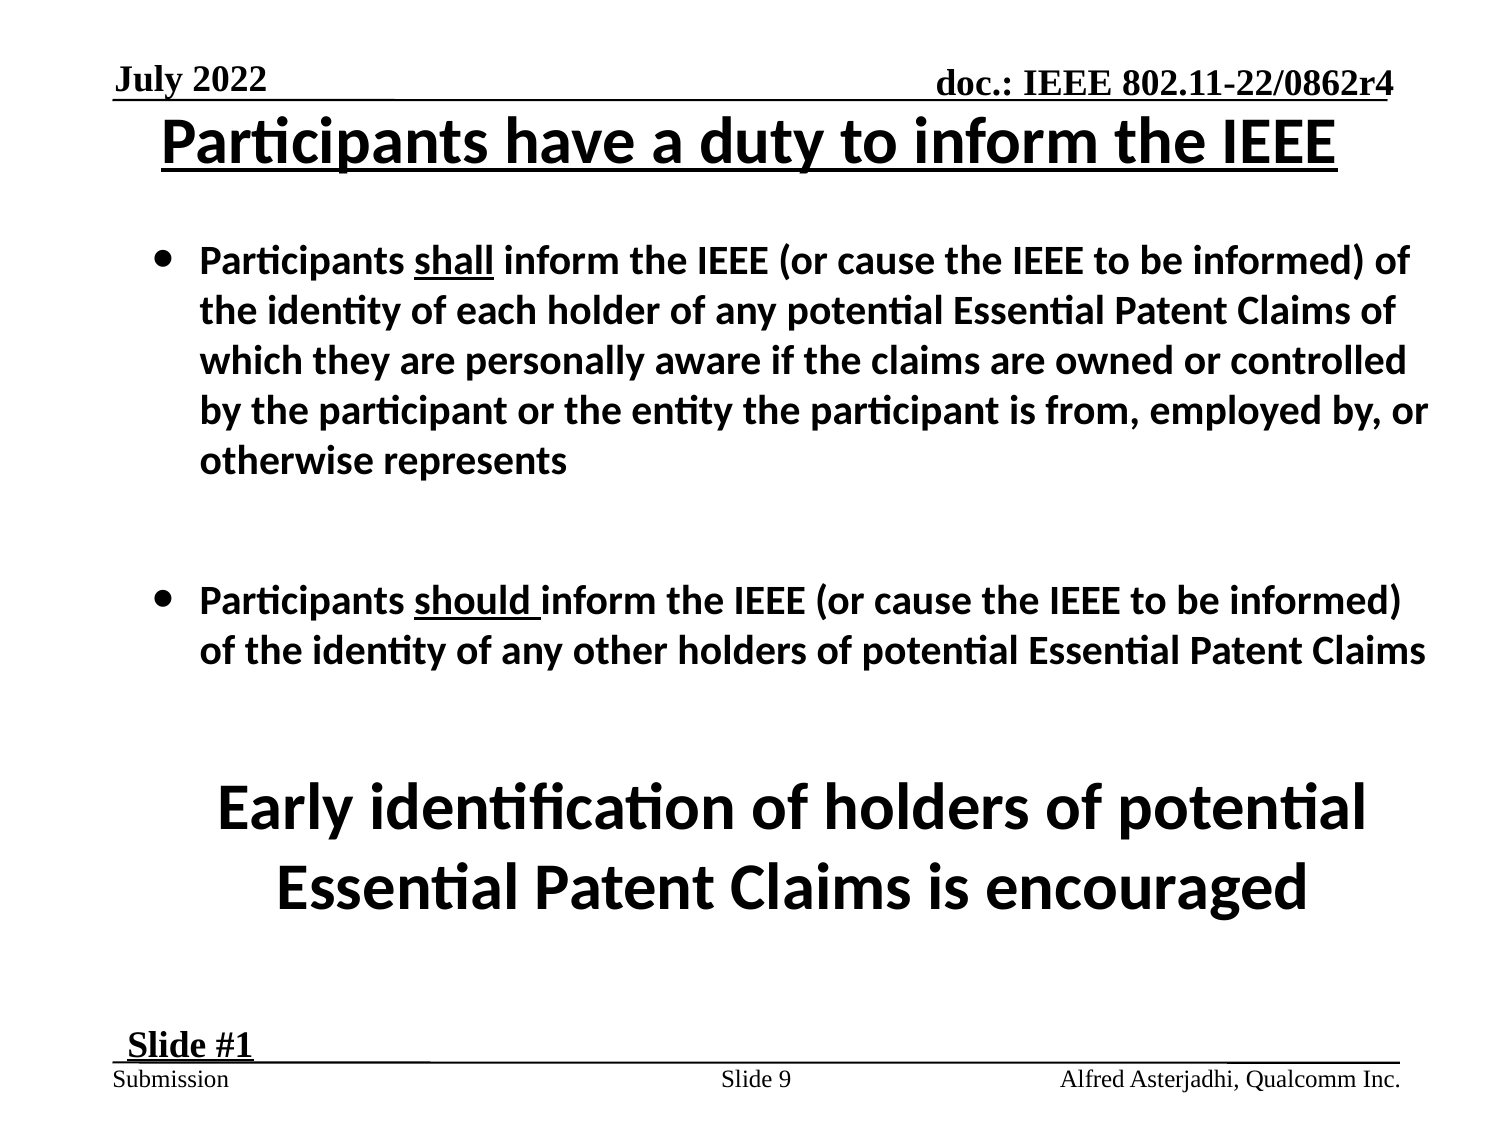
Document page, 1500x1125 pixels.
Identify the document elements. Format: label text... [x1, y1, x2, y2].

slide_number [114, 54, 493, 100]
footer Alfred Asterjadhi, Qualcomm Inc. [878, 1061, 1402, 1093]
title Participants have a duty to inform the IEEE [112, 112, 1388, 163]
list Participants shall inform the IEEE (or cause the IEEE to be informed) of the identity of each holder of any potential Essential Patent Claims of which they are personally aware if the claims are owned or controlled by the participant or the entity the participant is from, employed by, or otherwise represents Participants should inform the IEEE (or cause the IEEE to be informed) of the identity of any other holders of potential Essential Patent Claims Early identification of holders of potential Essential Patent Claims is encouraged [62, 224, 1451, 901]
text_box Slide #1 [112, 1012, 269, 1073]
slide_number Slide 9 [712, 1061, 800, 1123]
